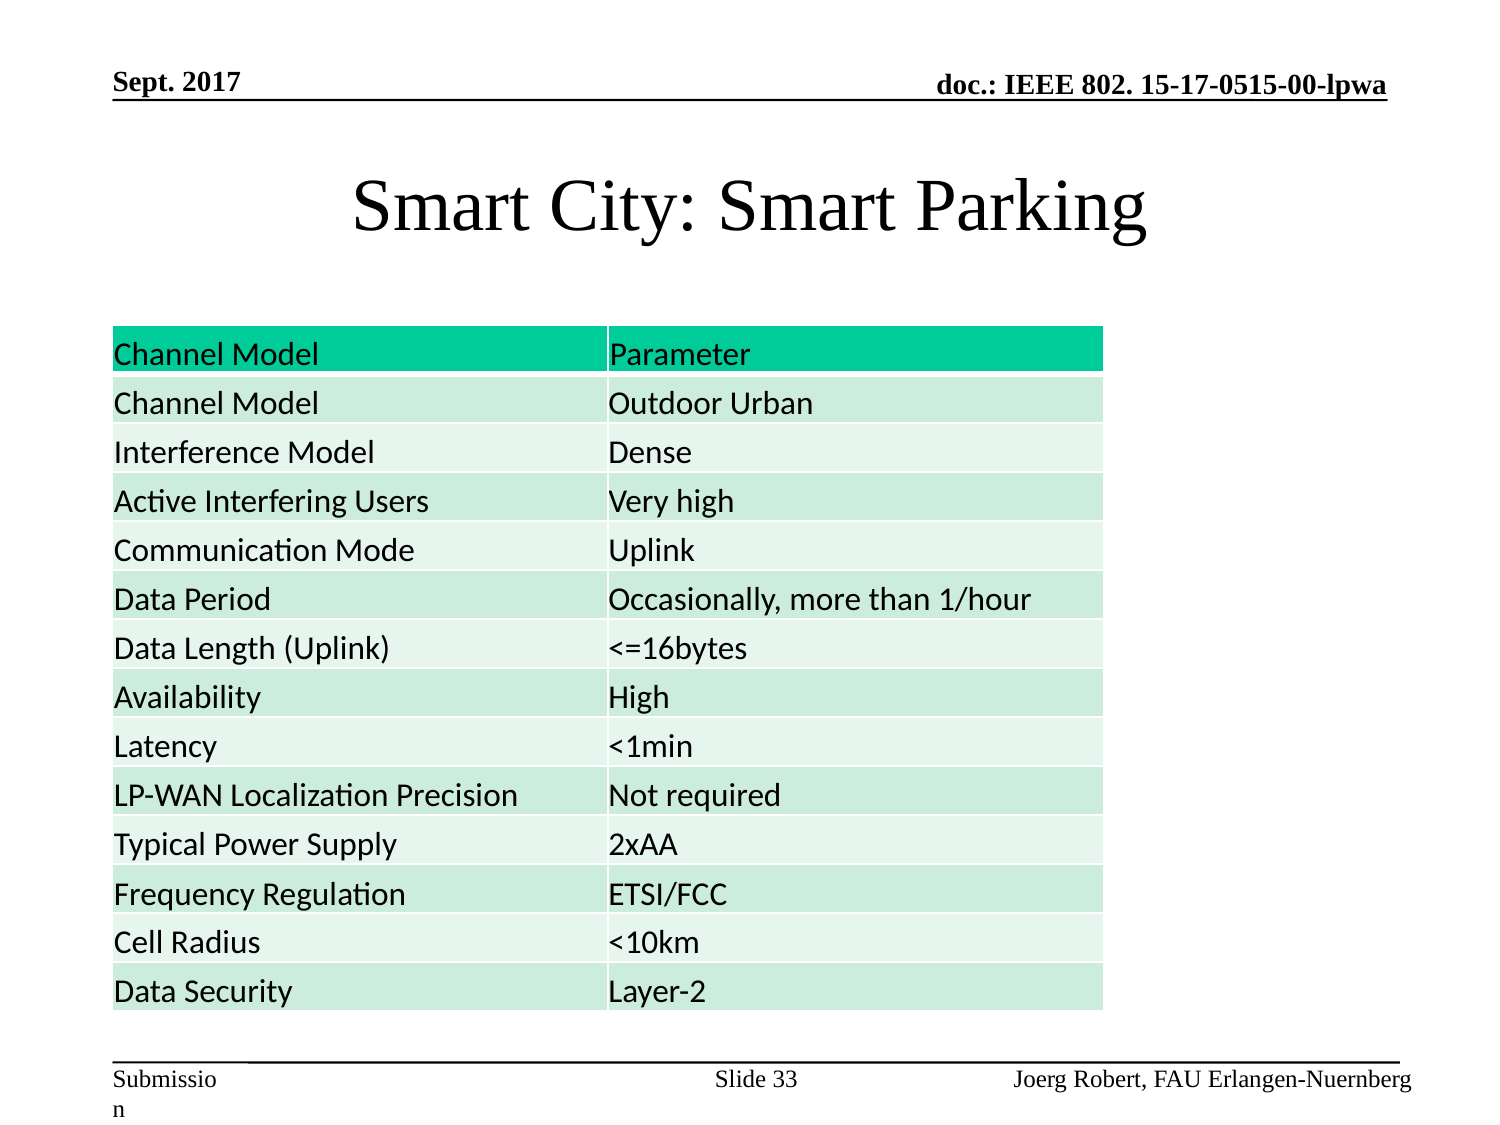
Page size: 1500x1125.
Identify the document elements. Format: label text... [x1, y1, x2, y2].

table_cell <=16bytes [609, 620, 1103, 667]
footer Joerg Robert, FAU Erlangen-Nuernberg [900, 1062, 1413, 1093]
table_cell <10km [609, 914, 1103, 961]
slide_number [112, 62, 375, 98]
table_cell Active Interfering Users [113, 473, 607, 520]
table_cell Data Length (Uplink) [113, 620, 607, 667]
table_cell ETSI/FCC [609, 865, 1103, 912]
table_cell Occasionally, more than 1/hour [609, 571, 1103, 618]
table_cell <1min [609, 718, 1103, 765]
table_cell High [609, 669, 1103, 716]
slide_number Slide 33 [712, 1062, 800, 1093]
table_cell Cell Radius [113, 914, 607, 961]
table_cell Availability [113, 669, 607, 716]
table_cell Frequency Regulation [113, 865, 607, 912]
table_header Channel Model [113, 326, 607, 371]
table_cell LP-WAN Localization Precision [113, 767, 607, 814]
table_cell Typical Power Supply [113, 816, 607, 863]
table_cell Layer-2 [609, 963, 1103, 1010]
table_cell Data Period [113, 571, 607, 618]
table_cell Interference Model [113, 424, 607, 471]
table_cell 2xAA [609, 816, 1103, 863]
table_cell Latency [113, 718, 607, 765]
table_cell Uplink [609, 522, 1103, 569]
table_cell Communication Mode [113, 522, 607, 569]
table_cell Data Security [113, 963, 607, 1010]
table_cell Outdoor Urban [609, 377, 1103, 422]
table_cell Channel Model [113, 377, 607, 422]
table_cell Not required [609, 767, 1103, 814]
table_header Parameter [609, 326, 1103, 371]
title Smart City: Smart Parking [112, 112, 1388, 288]
table_cell Dense [609, 424, 1103, 471]
table_cell Very high [609, 473, 1103, 520]
